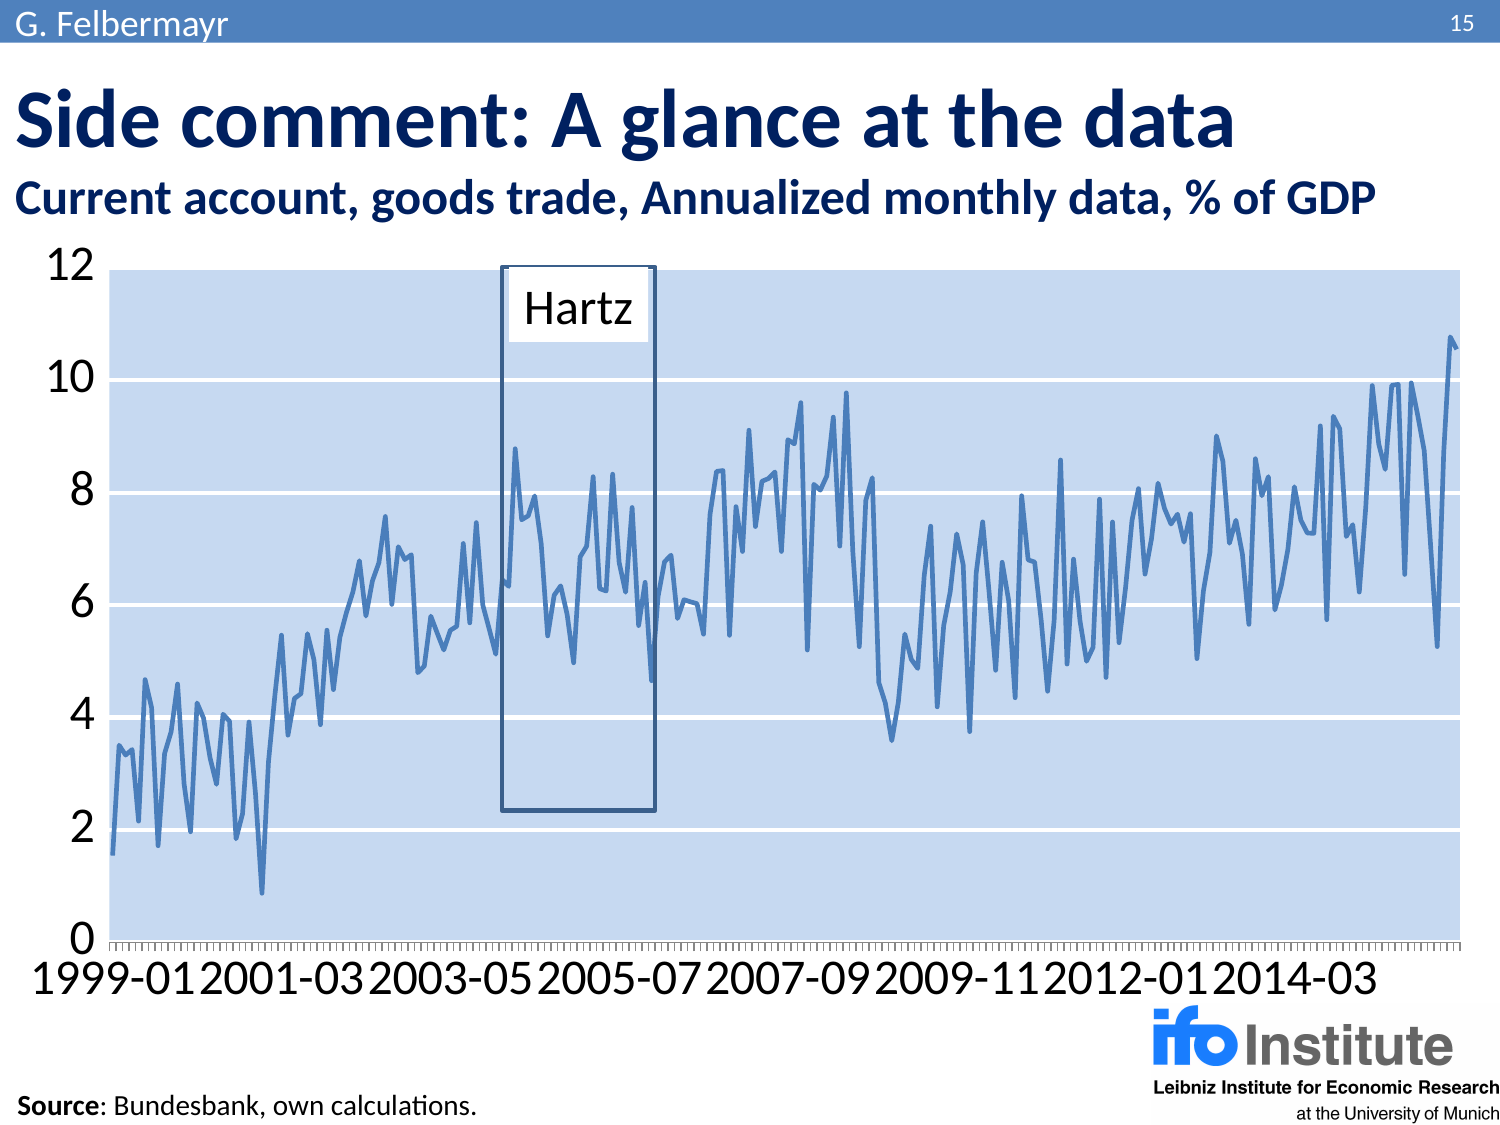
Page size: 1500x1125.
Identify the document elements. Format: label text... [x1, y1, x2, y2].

text_box Source: Bundesbank, own calculations. [2, 1078, 494, 1125]
text_box Side comment: A glance at the data Current account, goods trade, Annualized monthly data, % of GDP [0, 61, 1471, 225]
chart [0, 226, 1490, 1024]
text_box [0, 0, 1500, 52]
picture [1151, 1003, 1500, 1125]
